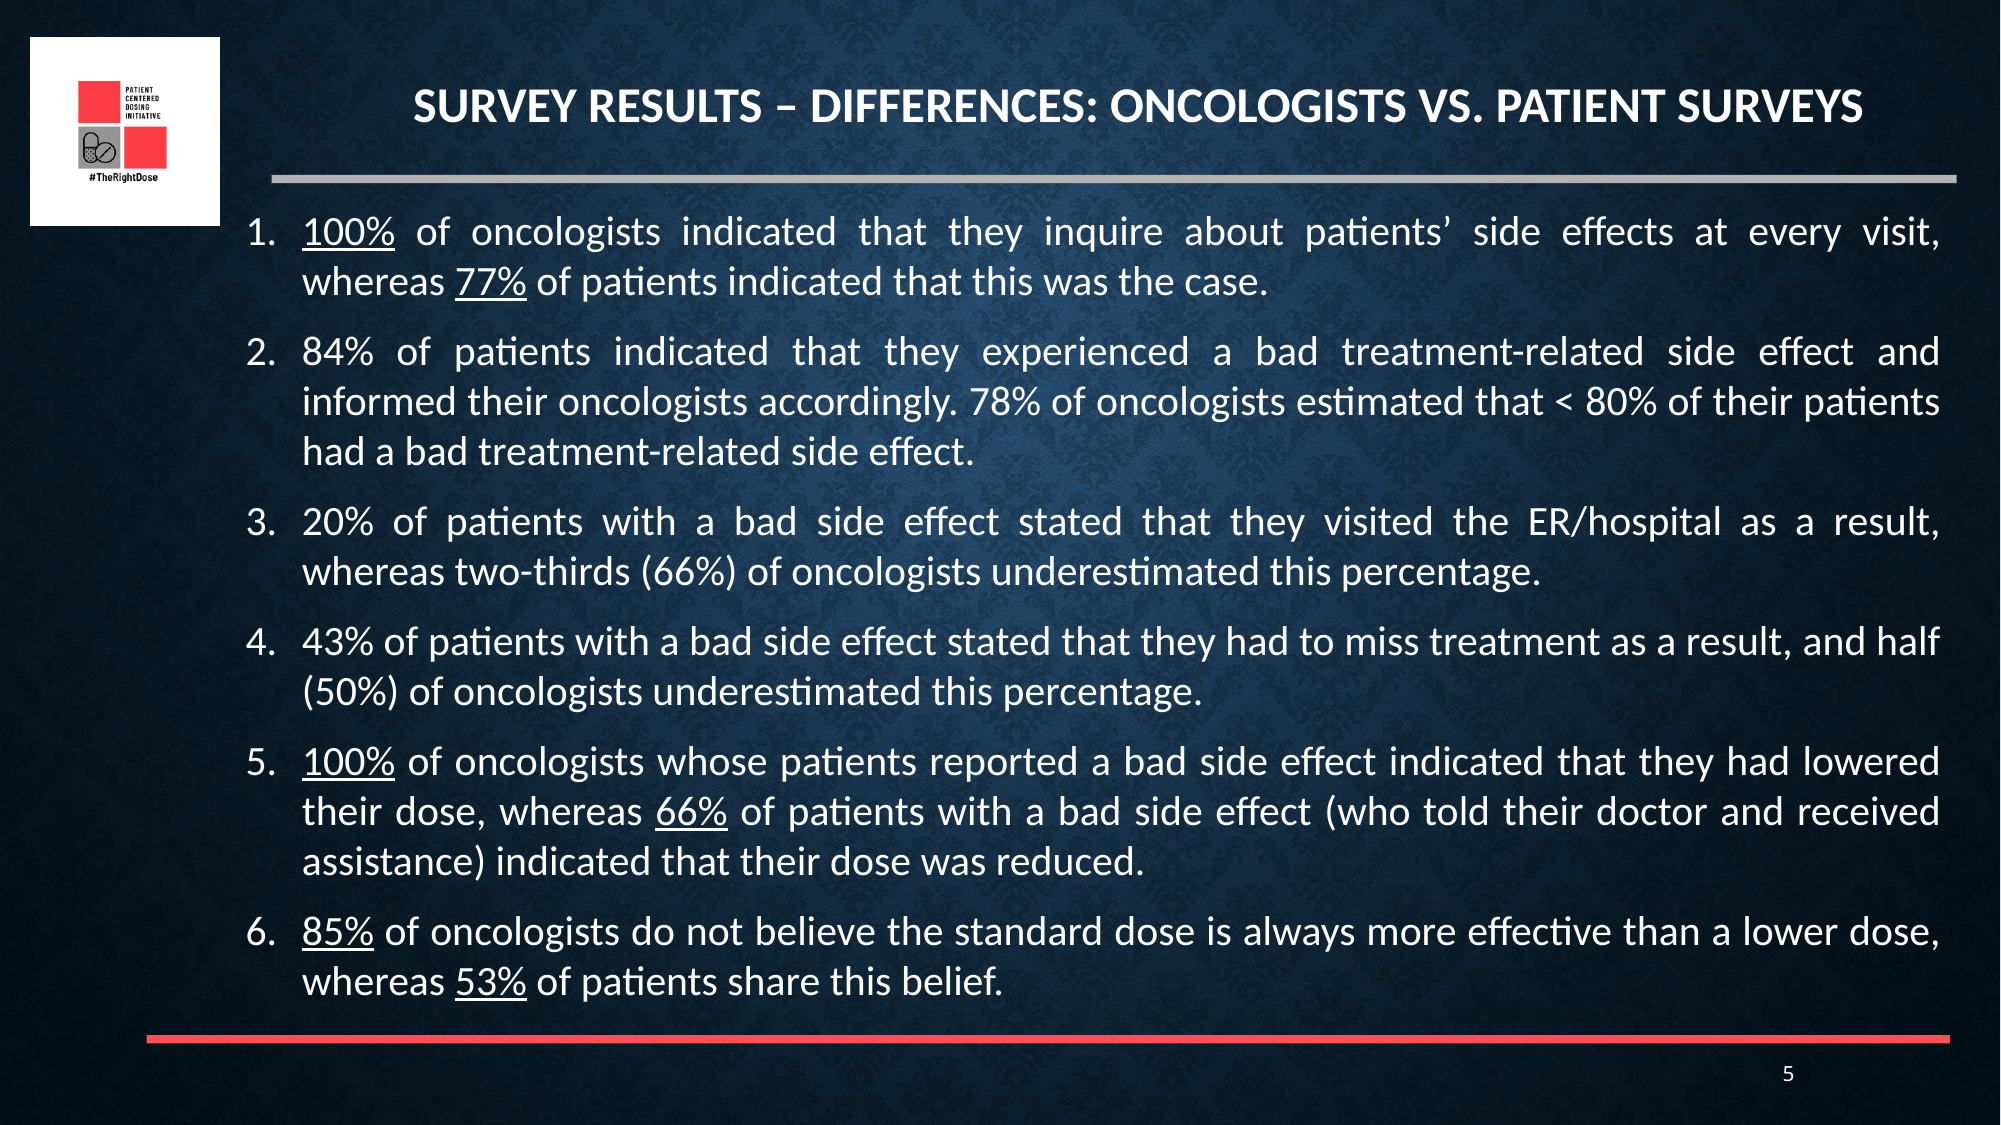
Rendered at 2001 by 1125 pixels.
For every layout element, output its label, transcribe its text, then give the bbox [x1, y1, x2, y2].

picture [30, 36, 220, 227]
text_box SURVEY RESULTS – DIFFERENCES: ONCOLOGISTS VS. PATIENT SURVEYS [398, 65, 2000, 141]
text_box [146, 1035, 230, 1044]
text_box 100% of oncologists indicated that they inquire about patients’ side effects at every visit, whereas 77% of patients indicated that this was the case. 84% of patients indicated that they experienced a bad treatment-related side effect and informed their oncologists accordingly. 78% of oncologists estimated that < 80% of their patients had a bad treatment-related side effect. 20% of patients with a bad side effect stated that they visited the ER/hospital as a result, whereas two-thirds (66%) of oncologists underestimated this percentage. 43% of patients with a bad side effect stated that they had to miss treatment as a result, and half (50%) of oncologists underestimated this percentage. 100% of oncologists whose patients reported a bad side effect indicated that they had lowered their dose, whereas 66% of patients with a bad side effect (who told their doctor and received assistance) indicated that their dose was reduced. 85% of oncologists do not believe the standard dose is always more effective than a lower dose, whereas 53% of patients share this belief. [230, 146, 1957, 1125]
